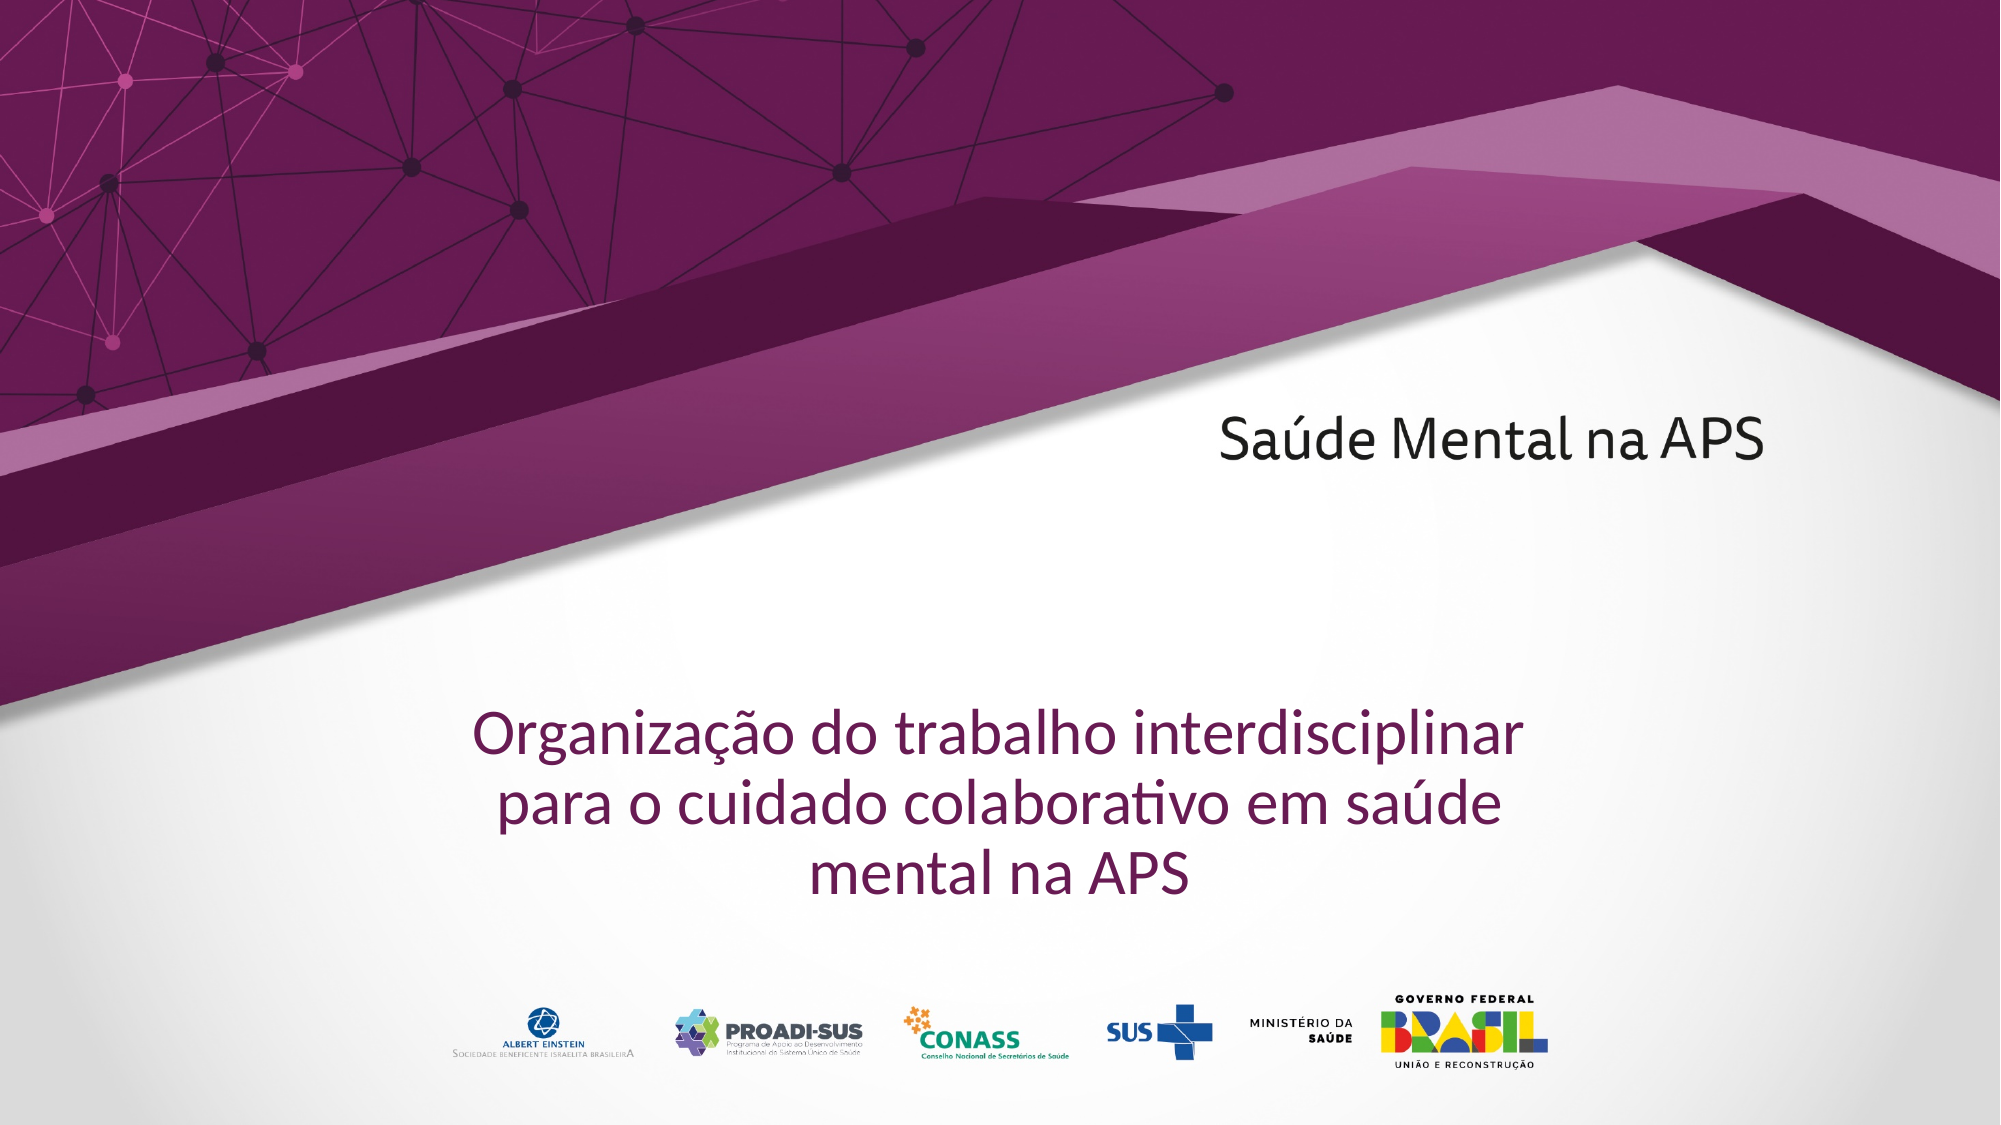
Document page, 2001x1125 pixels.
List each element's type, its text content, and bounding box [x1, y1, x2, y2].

title Organização do trabalho interdisciplinar para o cuidado colaborativo em saúde mental na APS [416, 688, 1583, 919]
picture [0, 0, 2000, 1125]
